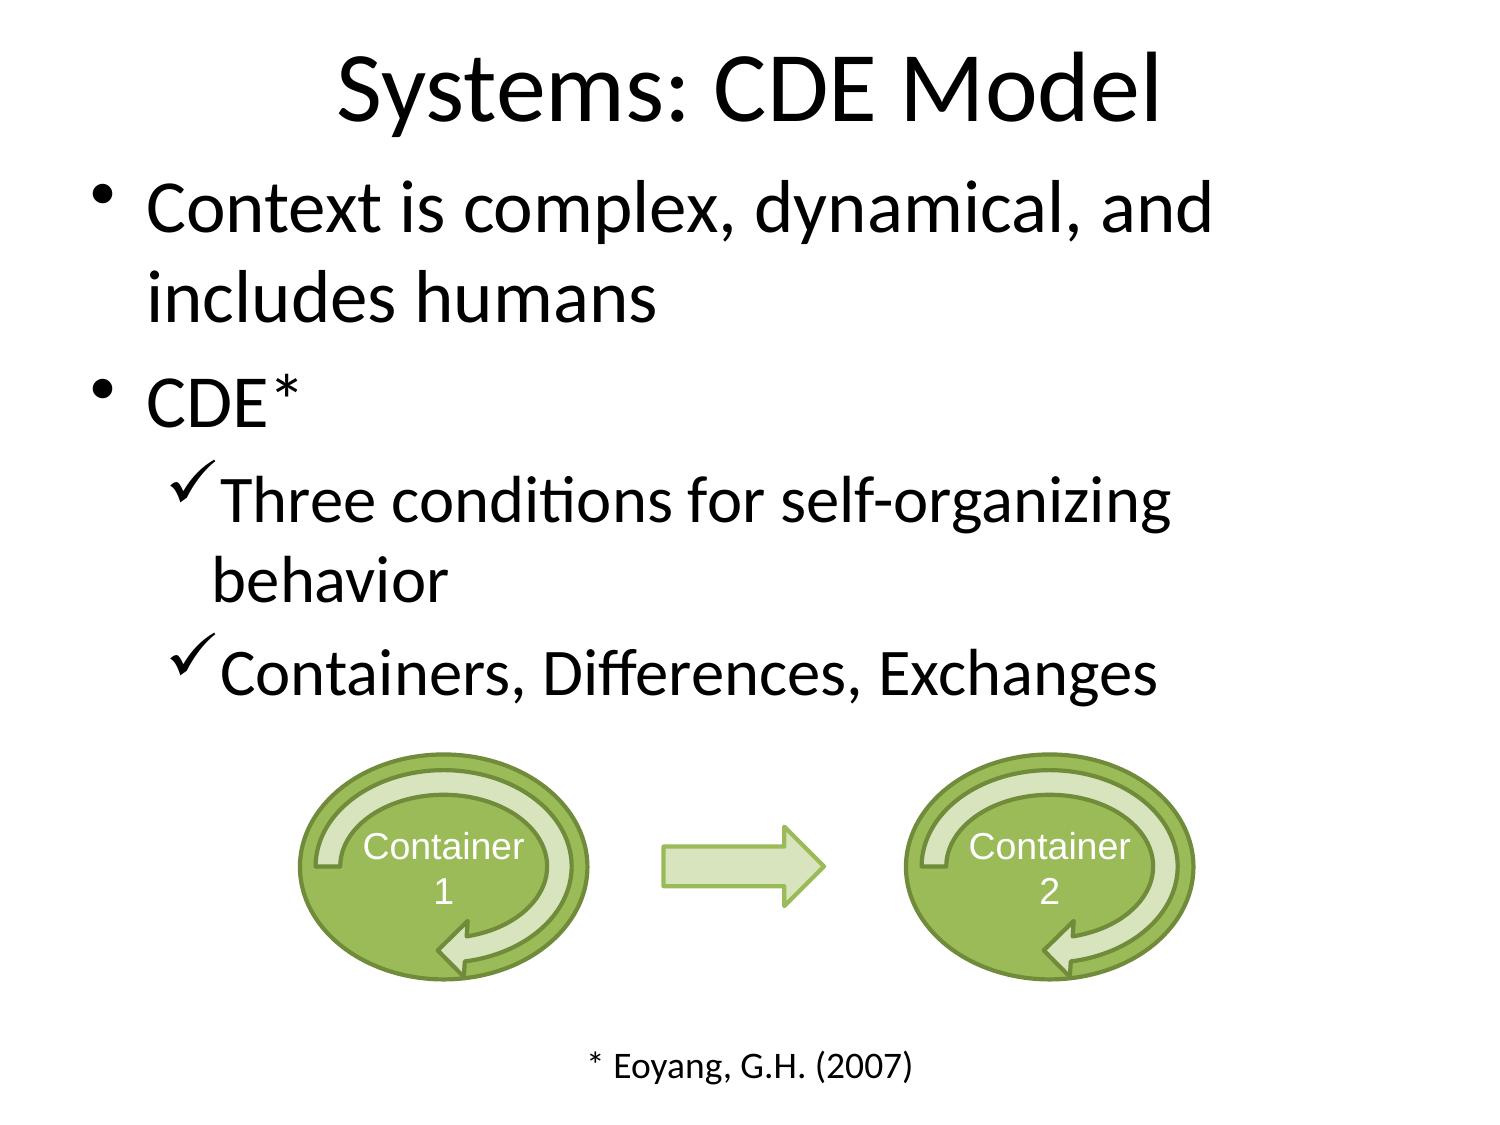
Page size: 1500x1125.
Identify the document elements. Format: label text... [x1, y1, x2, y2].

footer * Eoyang, G.H. (2007) [512, 1024, 988, 1103]
list Context is complex, dynamical, and includes humans CDE* Three conditions for self-organizing behavior Containers, Differences, Exchanges [75, 149, 1425, 1013]
text_box [919, 768, 1180, 979]
text_box Container 1 [297, 752, 590, 982]
text_box Container 2 [903, 752, 1196, 982]
title Systems: CDE Model [75, 0, 1425, 149]
text_box [313, 768, 574, 979]
text_box [661, 824, 827, 909]
